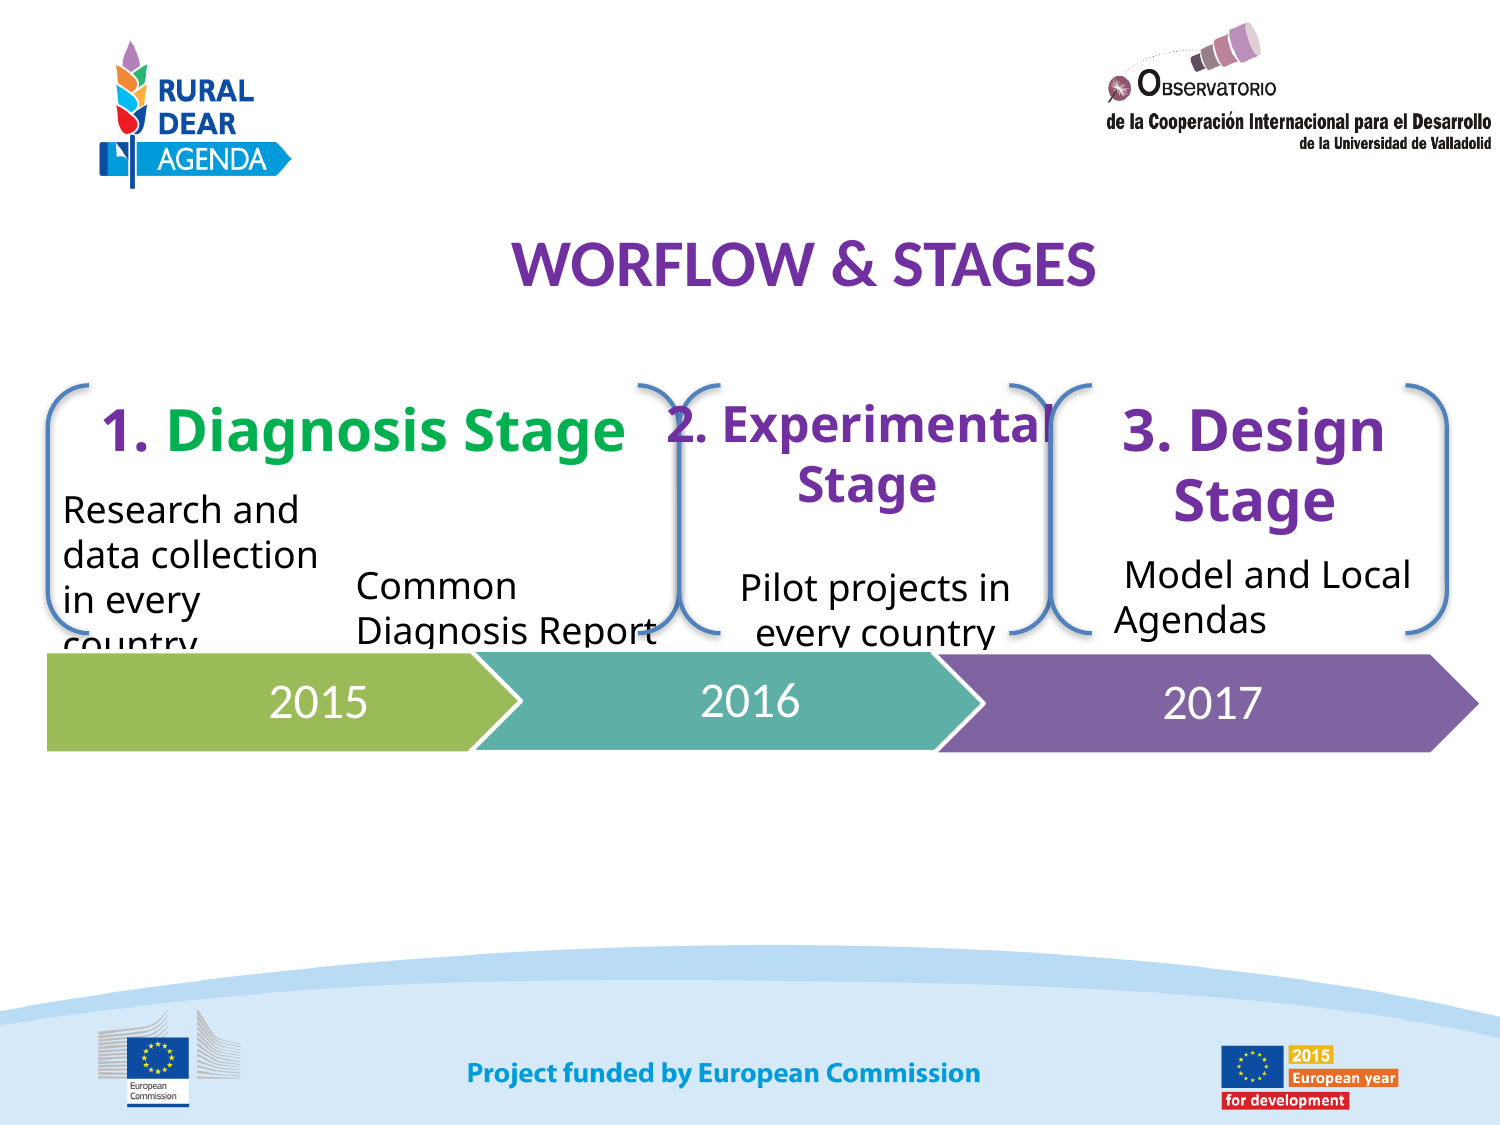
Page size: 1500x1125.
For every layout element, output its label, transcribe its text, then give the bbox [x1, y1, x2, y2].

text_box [1106, 22, 1492, 150]
text_box 1. Diagnosis Stage [45, 385, 616, 471]
text_box 3. Design Stage [1057, 385, 1452, 477]
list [44, 633, 1483, 1100]
picture [0, 34, 1500, 1125]
text_box [1048, 400, 1057, 477]
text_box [47, 478, 1500, 631]
text_box 2. Experimental Stage [616, 384, 1074, 477]
text_box WORFLOW & STAGES [152, 212, 1456, 316]
text_box [45, 471, 616, 479]
